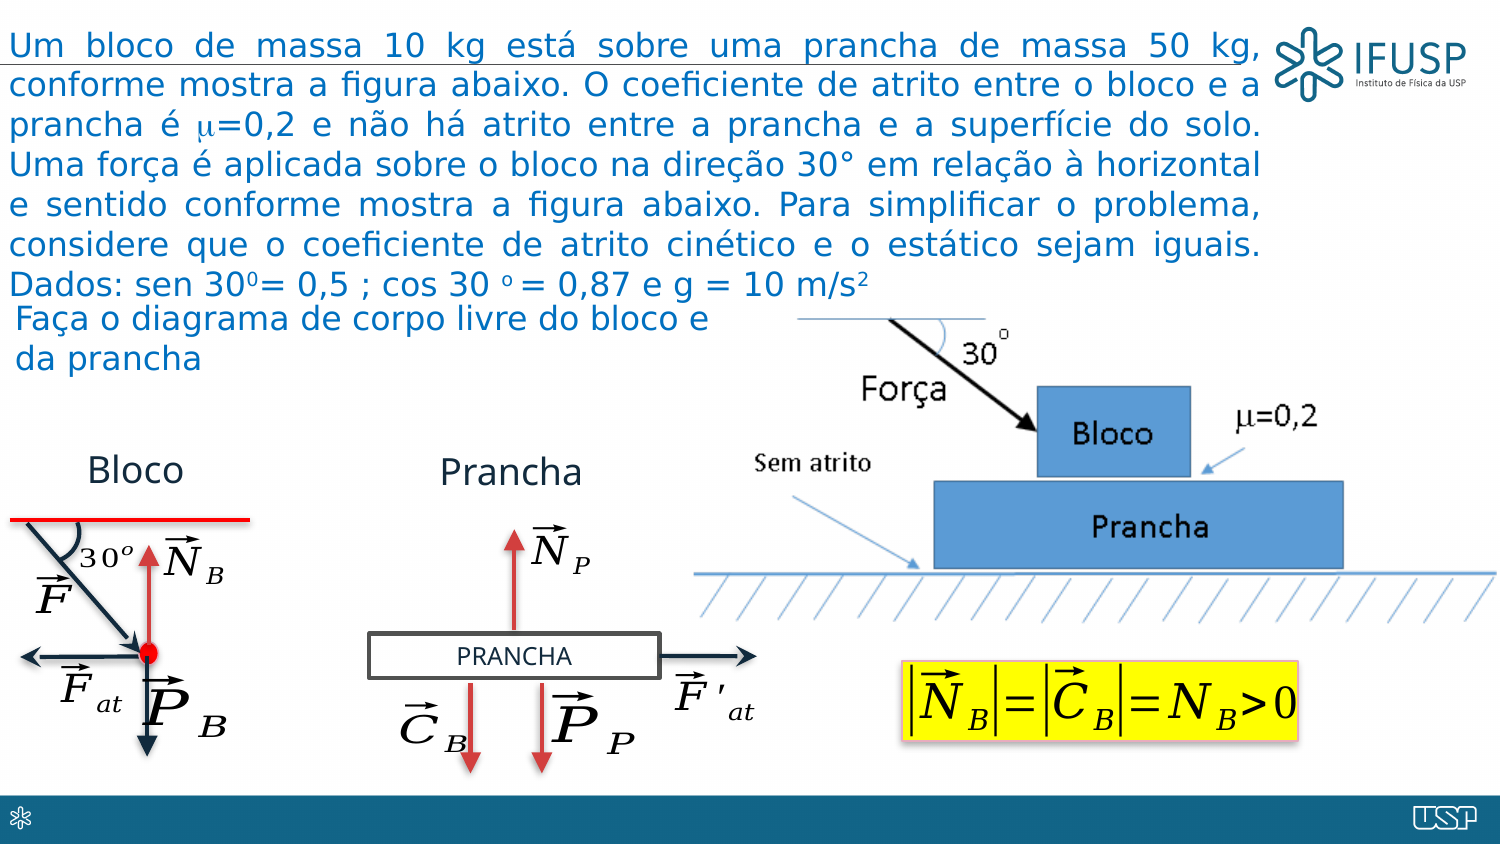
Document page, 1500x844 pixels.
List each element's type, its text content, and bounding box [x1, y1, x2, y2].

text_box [19, 544, 159, 757]
text_box Faça o diagrama de corpo livre do bloco e da prancha [0, 289, 727, 385]
text_box Prancha [424, 440, 605, 500]
text_box PRANCHA [369, 633, 660, 679]
text_box Bloco [72, 438, 252, 499]
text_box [26, 529, 141, 654]
picture [0, 0, 1500, 844]
text_box Um bloco de massa 10 kg está sobre uma prancha de massa 50 kg, conforme mostra a figura abaixo. O coeficiente de atrito entre o bloco e a prancha é m=0,2 e não há atrito entre a prancha e a superfície do solo. Uma força é aplicada sobre o bloco na direção 30° em relação à horizontal e sentido conforme mostra a figura abaixo. Para simplificar o problema, considere que o coeficiente de atrito cinético e o estático sejam iguais. Dados: sen 300= 0,5 ; cos 30 o = 0,87 e g = 10 m/s2 [0, 16, 1279, 311]
